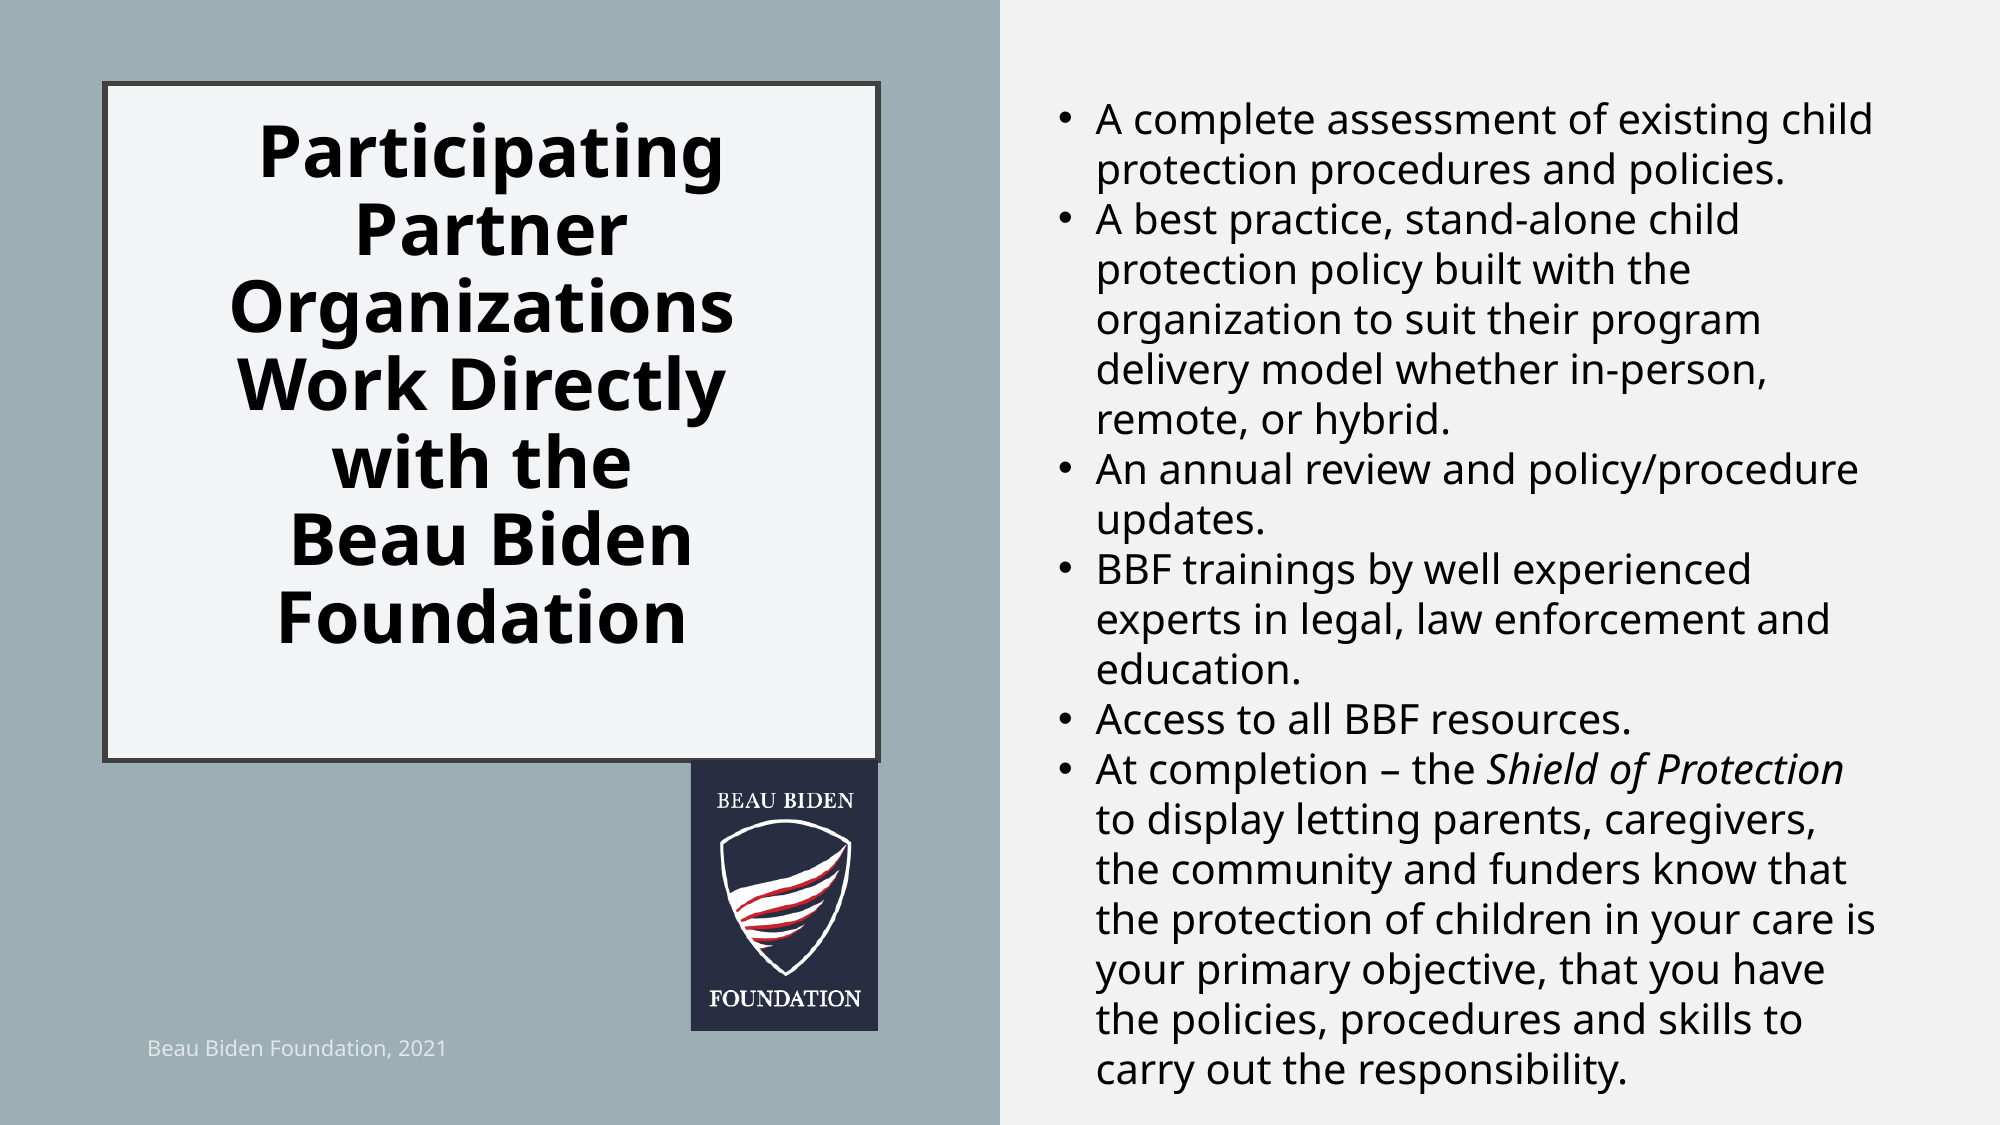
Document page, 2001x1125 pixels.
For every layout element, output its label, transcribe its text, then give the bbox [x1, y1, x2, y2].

list A complete assessment of existing child protection procedures and policies. A best practice, stand-alone child protection policy built with the organization to suit their program delivery model whether in-person, remote, or hybrid. An annual review and policy/procedure updates. BBF trainings by well experienced experts in legal, law enforcement and education. Access to all BBF resources. At completion – the Shield of Protection to display letting parents, caregivers, the community and funders know that the protection of children in your care is your primary objective, that you have the policies, procedures and skills to carry out the responsibility. [1043, 34, 1895, 993]
footer Beau Biden Foundation, 2021 [131, 1023, 973, 1076]
picture [690, 760, 878, 1031]
title Participating Partner Organizations Work Directly with the Beau Biden Foundation [102, 81, 881, 763]
